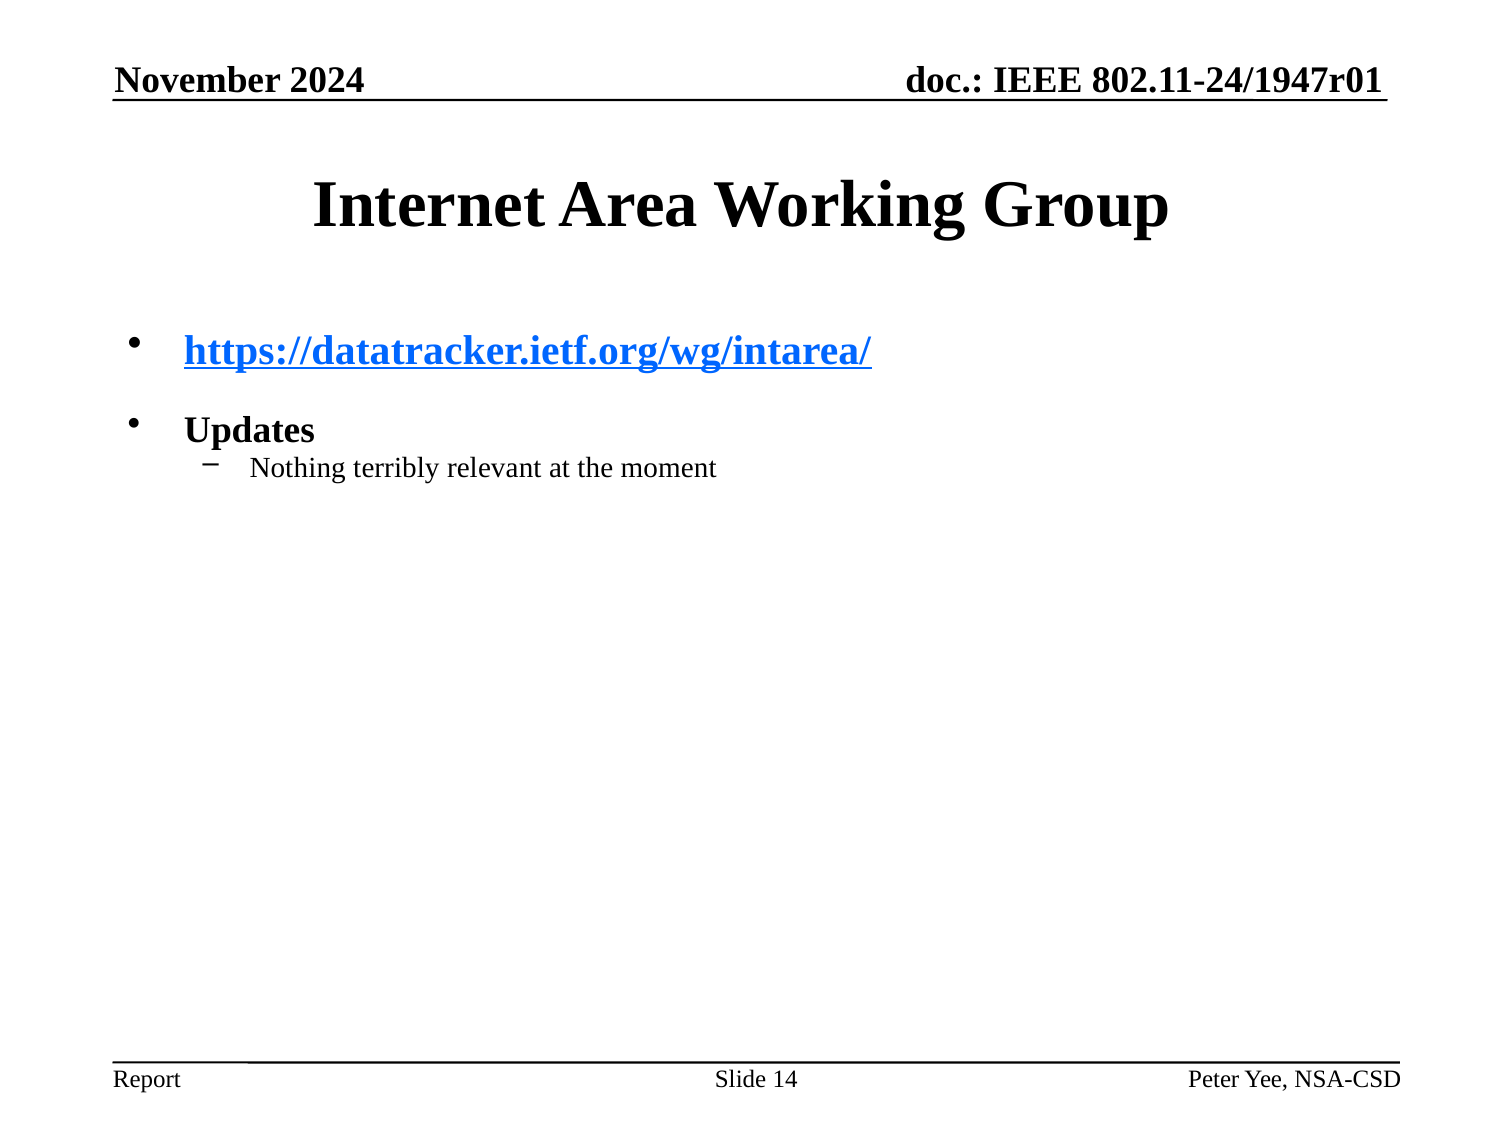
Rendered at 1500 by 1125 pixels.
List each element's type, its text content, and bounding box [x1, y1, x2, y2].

footer Peter Yee, NSA-CSD [1185, 1062, 1402, 1093]
list https://datatracker.ietf.org/wg/intarea/ Updates Nothing terribly relevant at the moment [112, 324, 1388, 1000]
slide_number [114, 54, 425, 100]
title Internet Area Working Group [112, 112, 1388, 288]
slide_number Slide 14 [712, 1062, 800, 1093]
